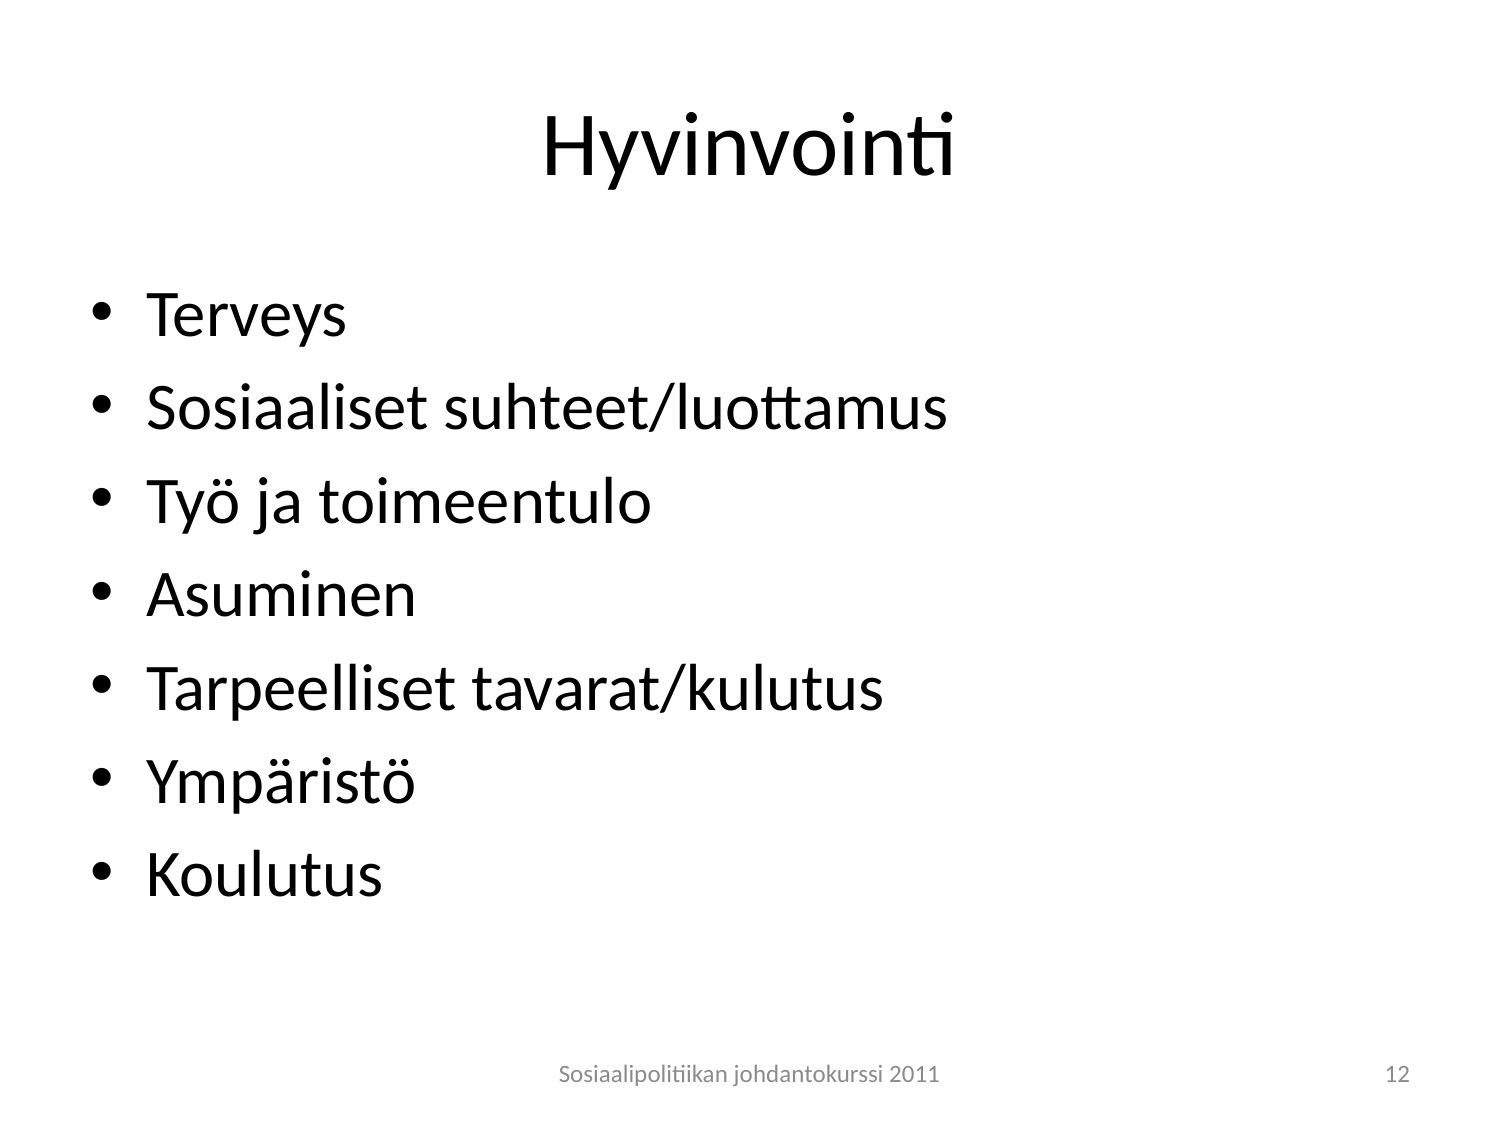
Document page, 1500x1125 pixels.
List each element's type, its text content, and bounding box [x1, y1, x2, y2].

title Hyvinvointi [74, 44, 1426, 233]
footer Sosiaalipolitiikan johdantokurssi 2011 [512, 1042, 988, 1103]
list Terveys Sosiaaliset suhteet/luottamus Työ ja toimeentulo Asuminen Tarpeelliset tavarat/kulutus Ympäristö Koulutus [74, 262, 1426, 1006]
slide_number 12 [1074, 1042, 1425, 1103]
